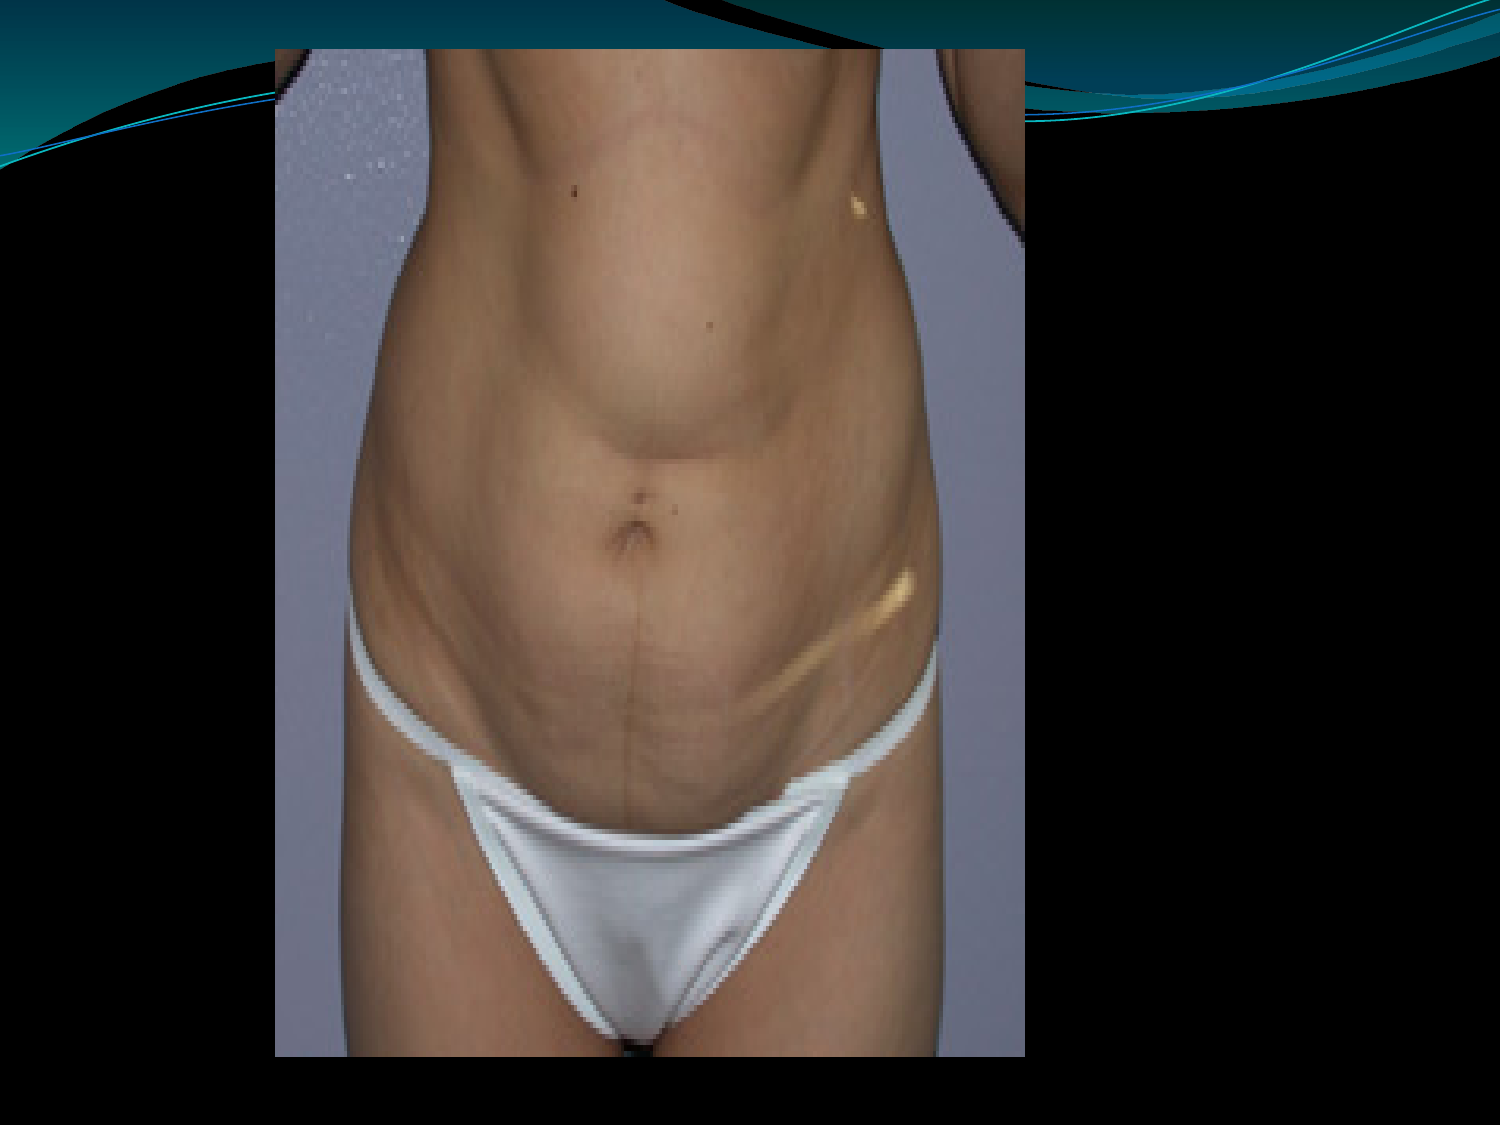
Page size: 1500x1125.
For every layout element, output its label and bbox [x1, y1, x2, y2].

picture [274, 49, 1026, 1057]
